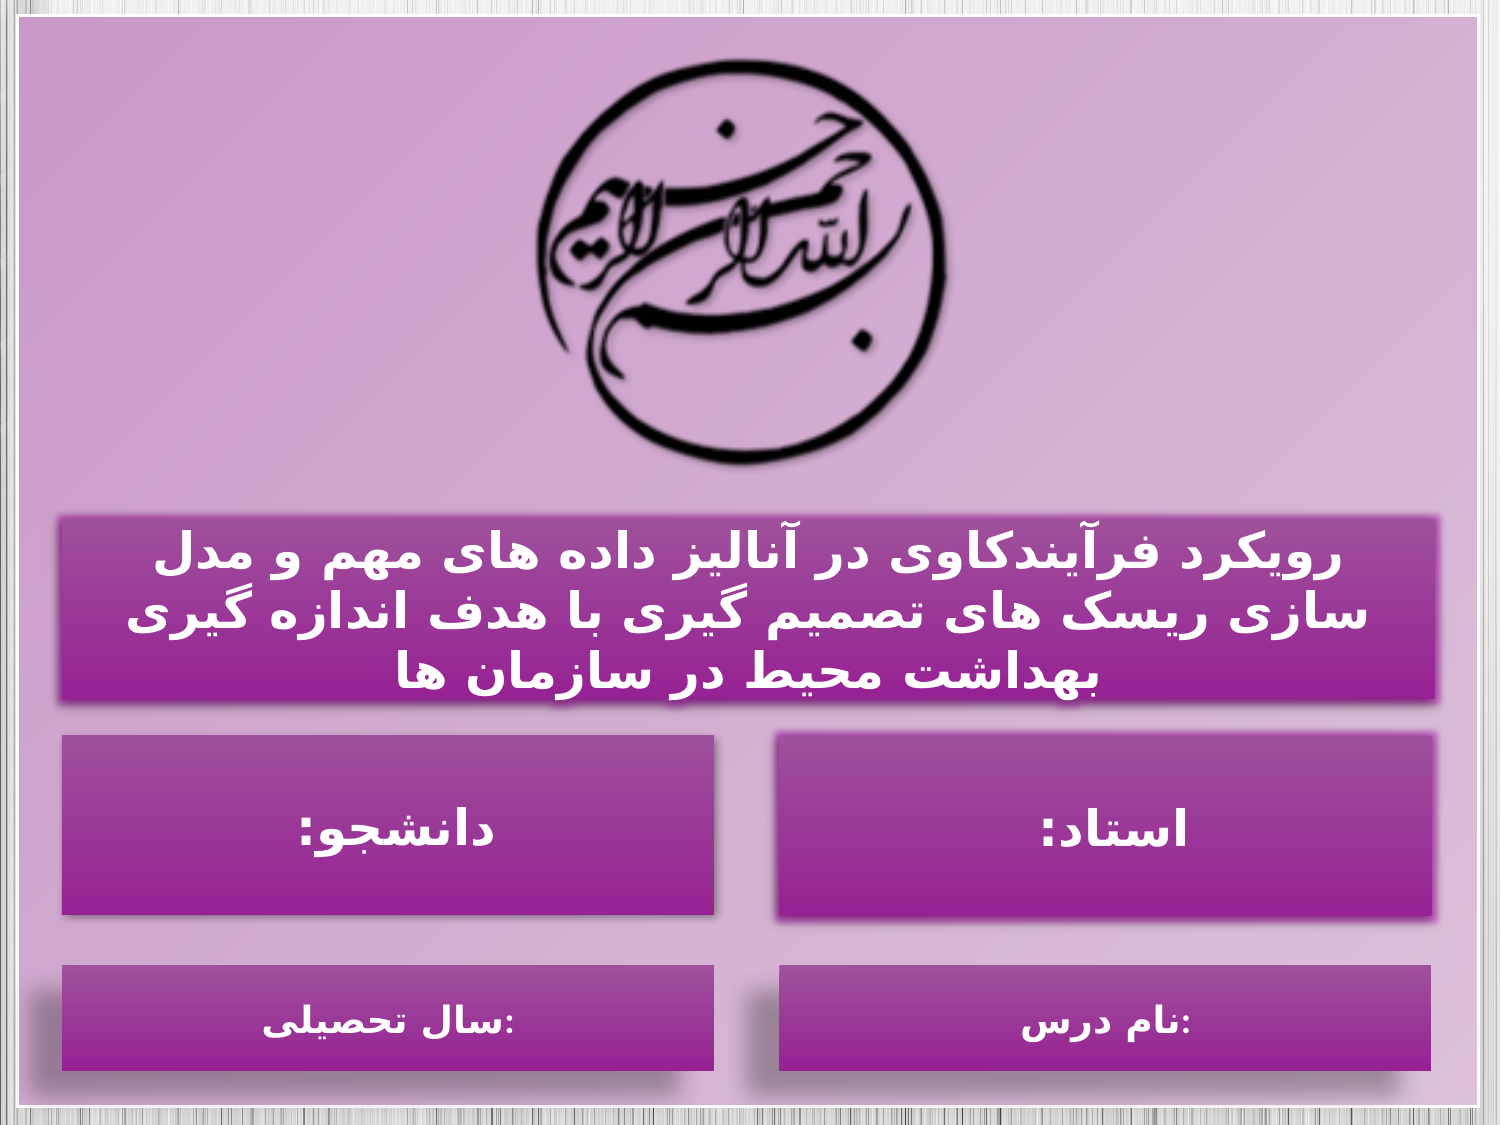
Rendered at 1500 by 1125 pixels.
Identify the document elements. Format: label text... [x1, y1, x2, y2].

text_box دانشجو: [61, 735, 714, 915]
text_box نام درس: [779, 965, 1432, 1072]
text_box [16, 14, 1480, 1108]
text_box رویکرد فرآیندکاوی در آنالیز داده های مهم و مدل سازی ریسک های تصمیم گیری با هدف اندازه گیری بهداشت محیط در سازمان ها [62, 519, 1435, 699]
text_box استاد: [779, 736, 1432, 916]
text_box سال تحصیلی: [61, 965, 714, 1072]
picture [0, 0, 1500, 1125]
text_box [37, 27, 1457, 864]
